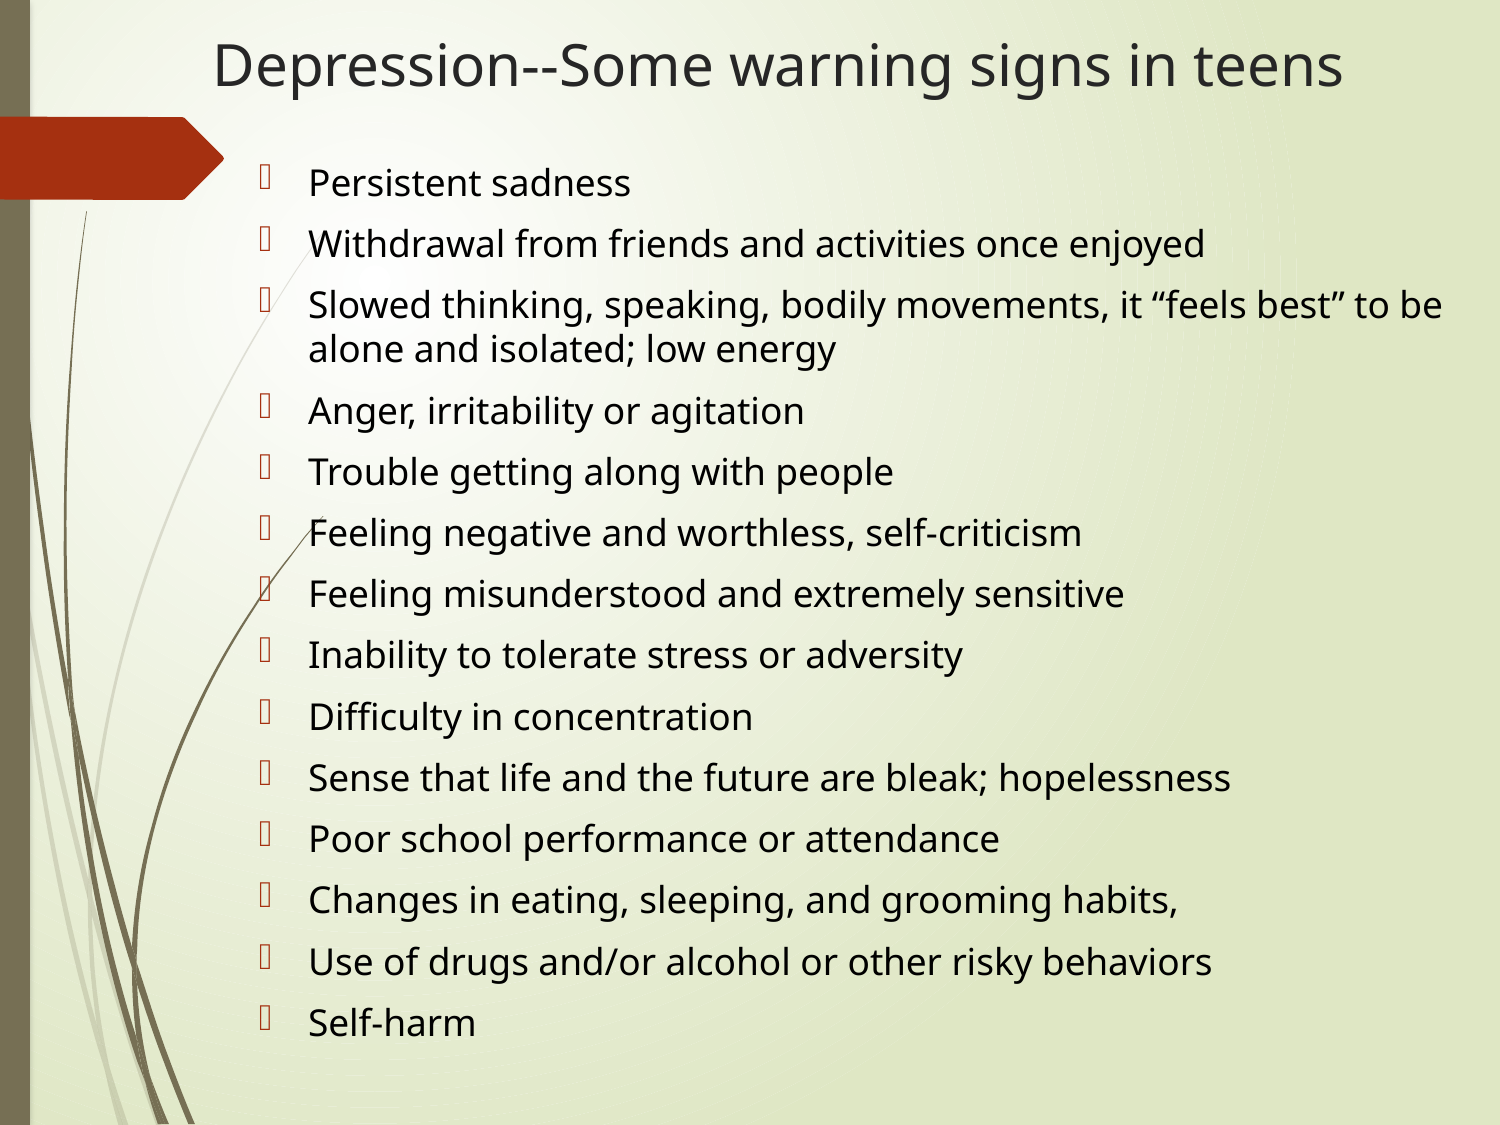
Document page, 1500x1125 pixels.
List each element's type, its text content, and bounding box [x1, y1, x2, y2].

list Persistent sadness Withdrawal from friends and activities once enjoyed Slowed thinking, speaking, bodily movements, it “feels best” to be alone and isolated; low energy Anger, irritability or agitation Trouble getting along with people Feeling negative and worthless, self-criticism Feeling misunderstood and extremely sensitive Inability to tolerate stress or adversity Difficulty in concentration Sense that life and the future are bleak; hopelessness Poor school performance or attendance Changes in eating, sleeping, and grooming habits, Use of drugs and/or alcohol or other risky behaviors Self-harm [243, 151, 1464, 1052]
title Depression--Some warning signs in teens [137, 20, 1421, 127]
